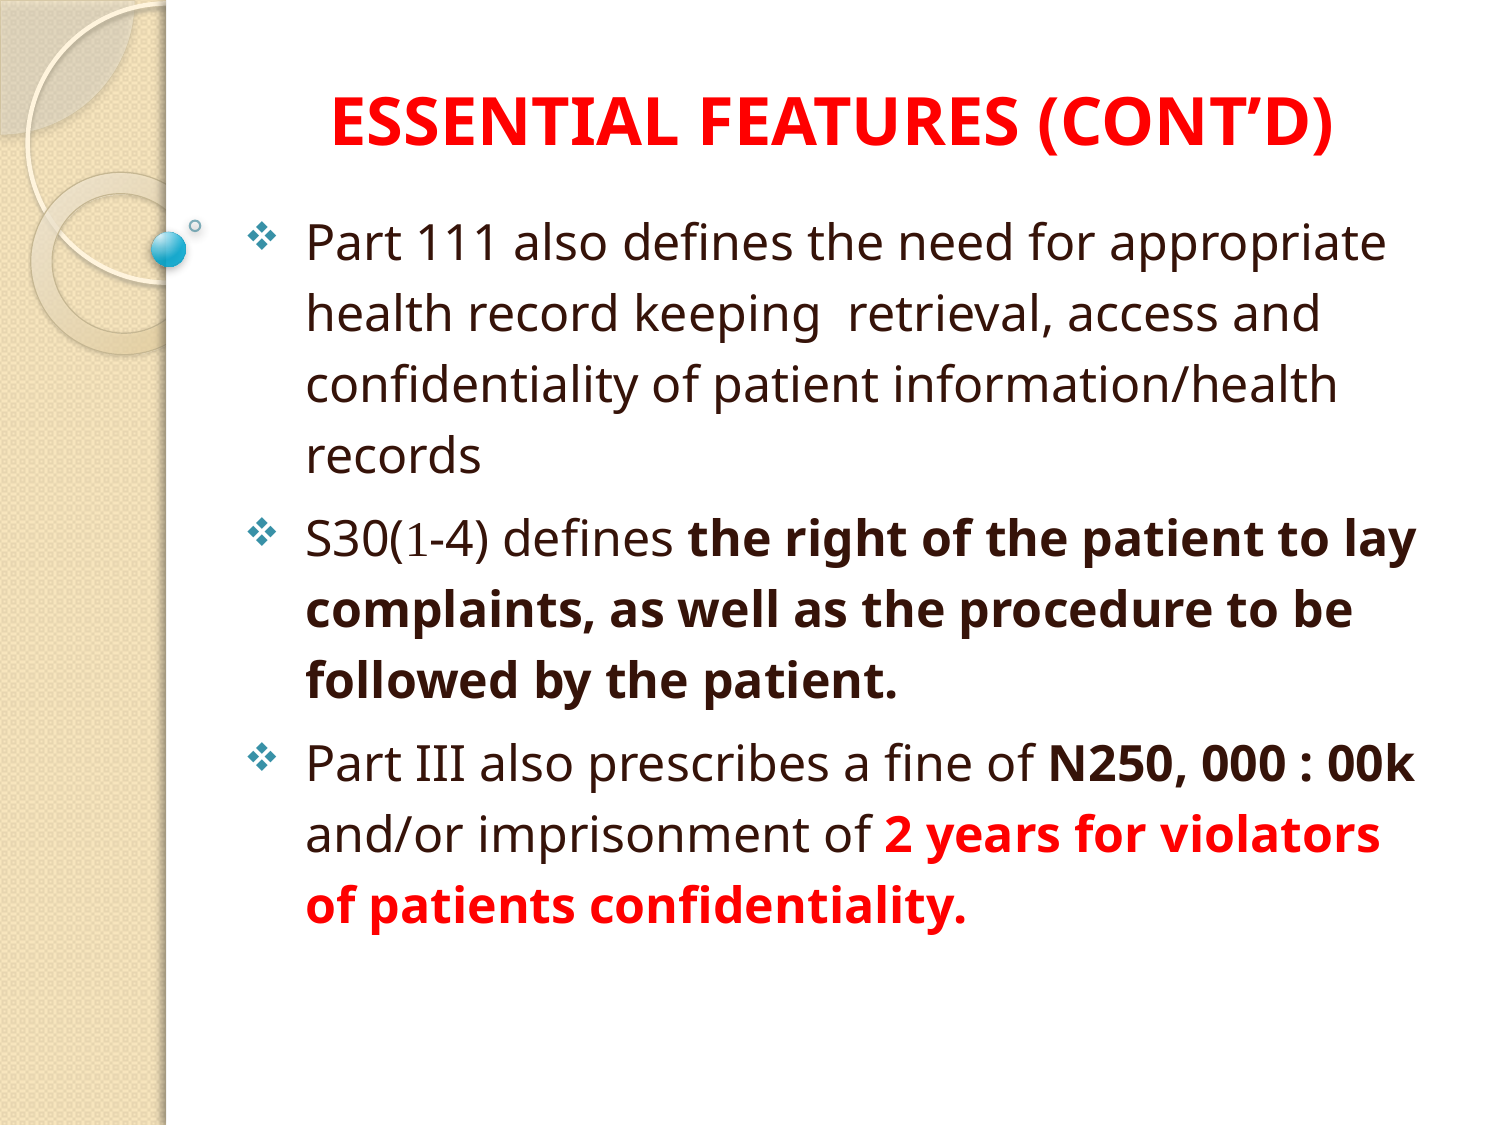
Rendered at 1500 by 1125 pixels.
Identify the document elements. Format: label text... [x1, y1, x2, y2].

subtitle Part 111 also defines the need for appropriate health record keeping retrieval, access and confidentiality of patient information/health records S30(1-4) defines the right of the patient to lay complaints, as well as the procedure to be followed by the patient. Part III also prescribes a fine of N250, 000 : 00k and/or imprisonment of 2 years for violators of patients confidentiality. [225, 200, 1440, 1050]
title ESSENTIAL FEATURES (CONT’D) [225, 0, 1440, 167]
